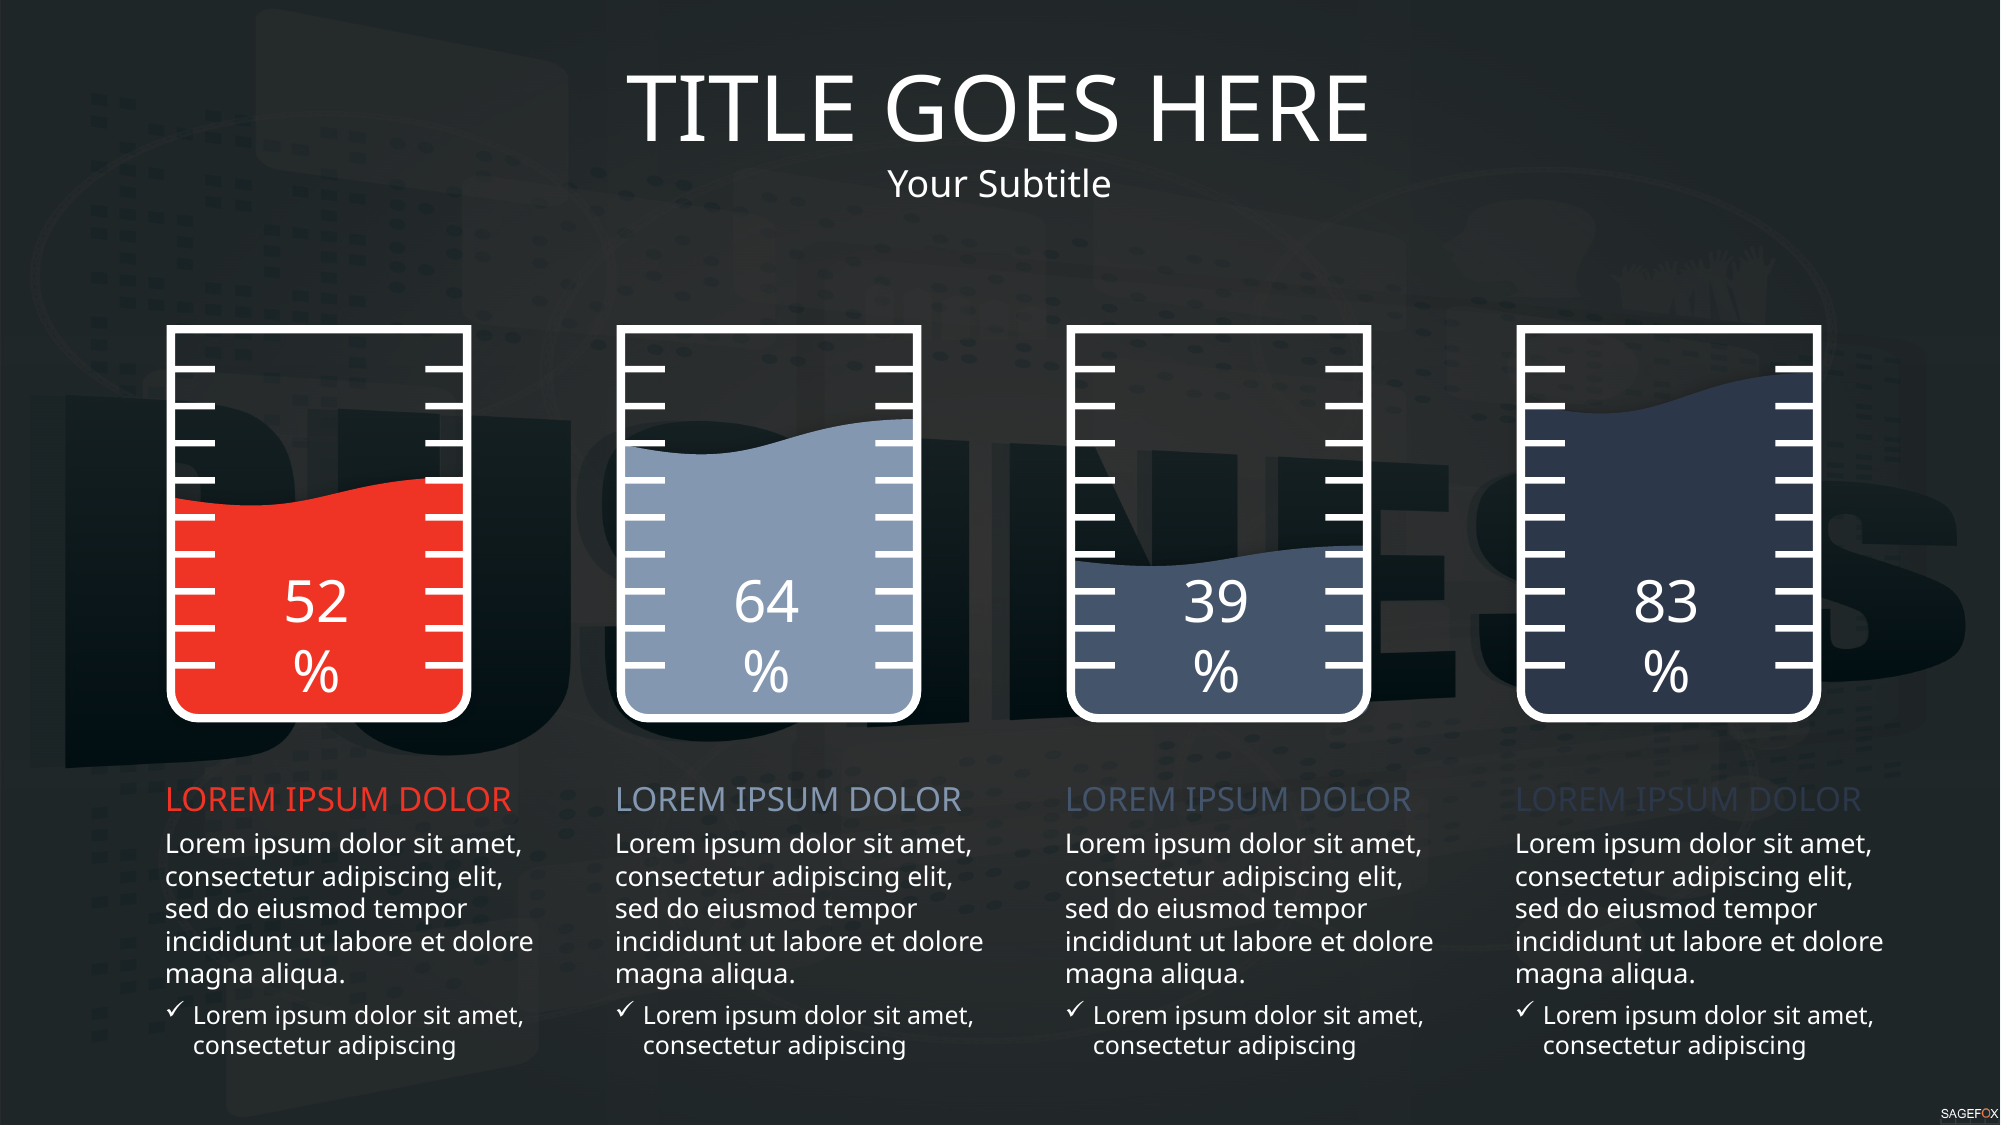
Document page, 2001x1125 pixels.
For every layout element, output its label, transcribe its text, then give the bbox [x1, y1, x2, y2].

text_box LOREM IPSUM DOLOR Lorem ipsum dolor sit amet, consectetur adipiscing elit, sed do eiusmod tempor incididunt ut labore et dolore magna aliqua. Lorem ipsum dolor sit amet, consectetur adipiscing [1049, 770, 1467, 1067]
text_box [1518, 329, 1819, 719]
text_box LOREM IPSUM DOLOR Lorem ipsum dolor sit amet, consectetur adipiscing elit, sed do eiusmod tempor incididunt ut labore et dolore magna aliqua. Lorem ipsum dolor sit amet, consectetur adipiscing [149, 770, 567, 1067]
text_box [1068, 329, 1369, 719]
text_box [168, 329, 469, 719]
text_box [618, 329, 919, 719]
picture [0, 0, 2001, 1125]
text_box LOREM IPSUM DOLOR Lorem ipsum dolor sit amet, consectetur adipiscing elit, sed do eiusmod tempor incididunt ut labore et dolore magna aliqua. Lorem ipsum dolor sit amet, consectetur adipiscing [599, 770, 1017, 1067]
text_box TITLE GOES HERE Your Subtitle [548, 42, 1452, 212]
text_box LOREM IPSUM DOLOR Lorem ipsum dolor sit amet, consectetur adipiscing elit, sed do eiusmod tempor incididunt ut labore et dolore magna aliqua. Lorem ipsum dolor sit amet, consectetur adipiscing [1499, 770, 1917, 1067]
